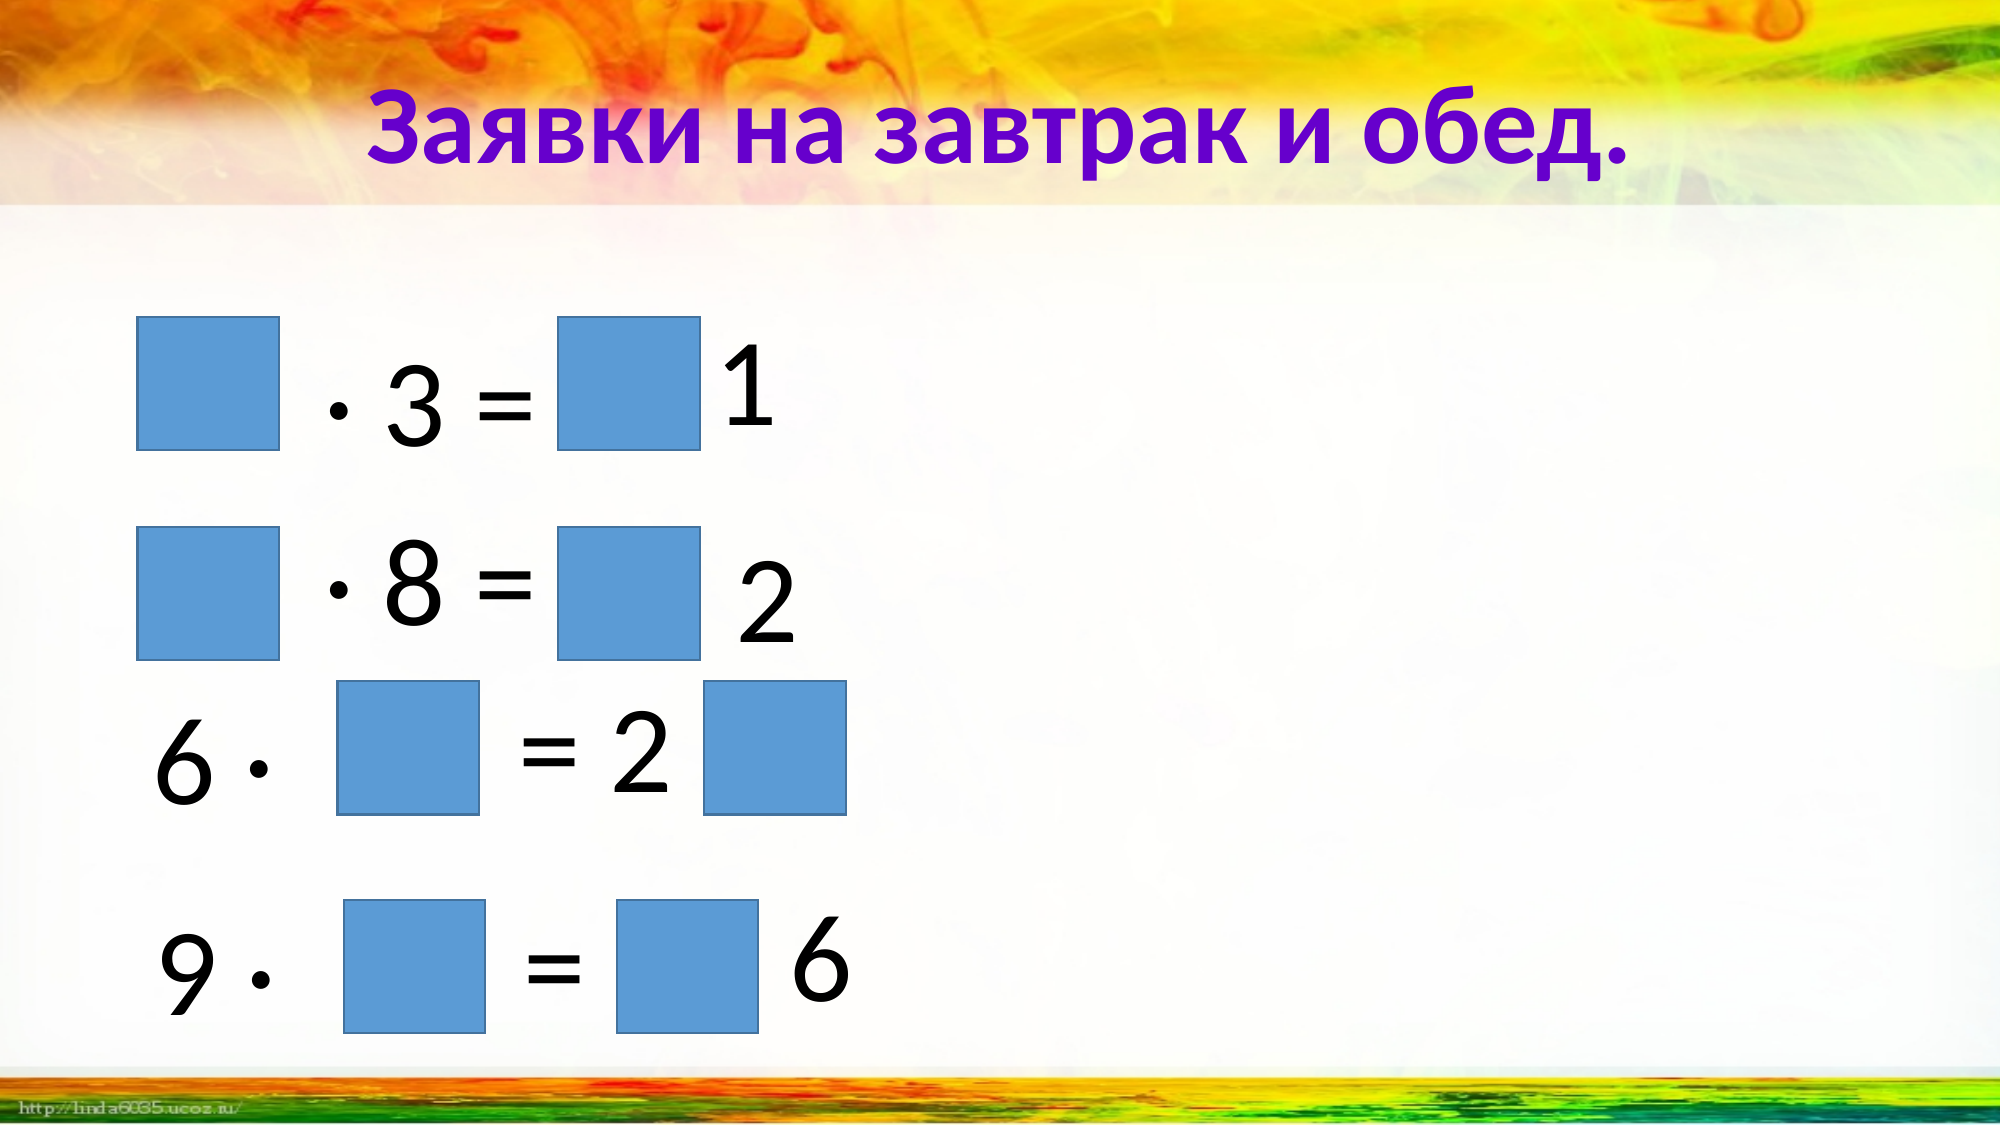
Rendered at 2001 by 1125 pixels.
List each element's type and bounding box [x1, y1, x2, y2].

list [0, 0, 2000, 1125]
